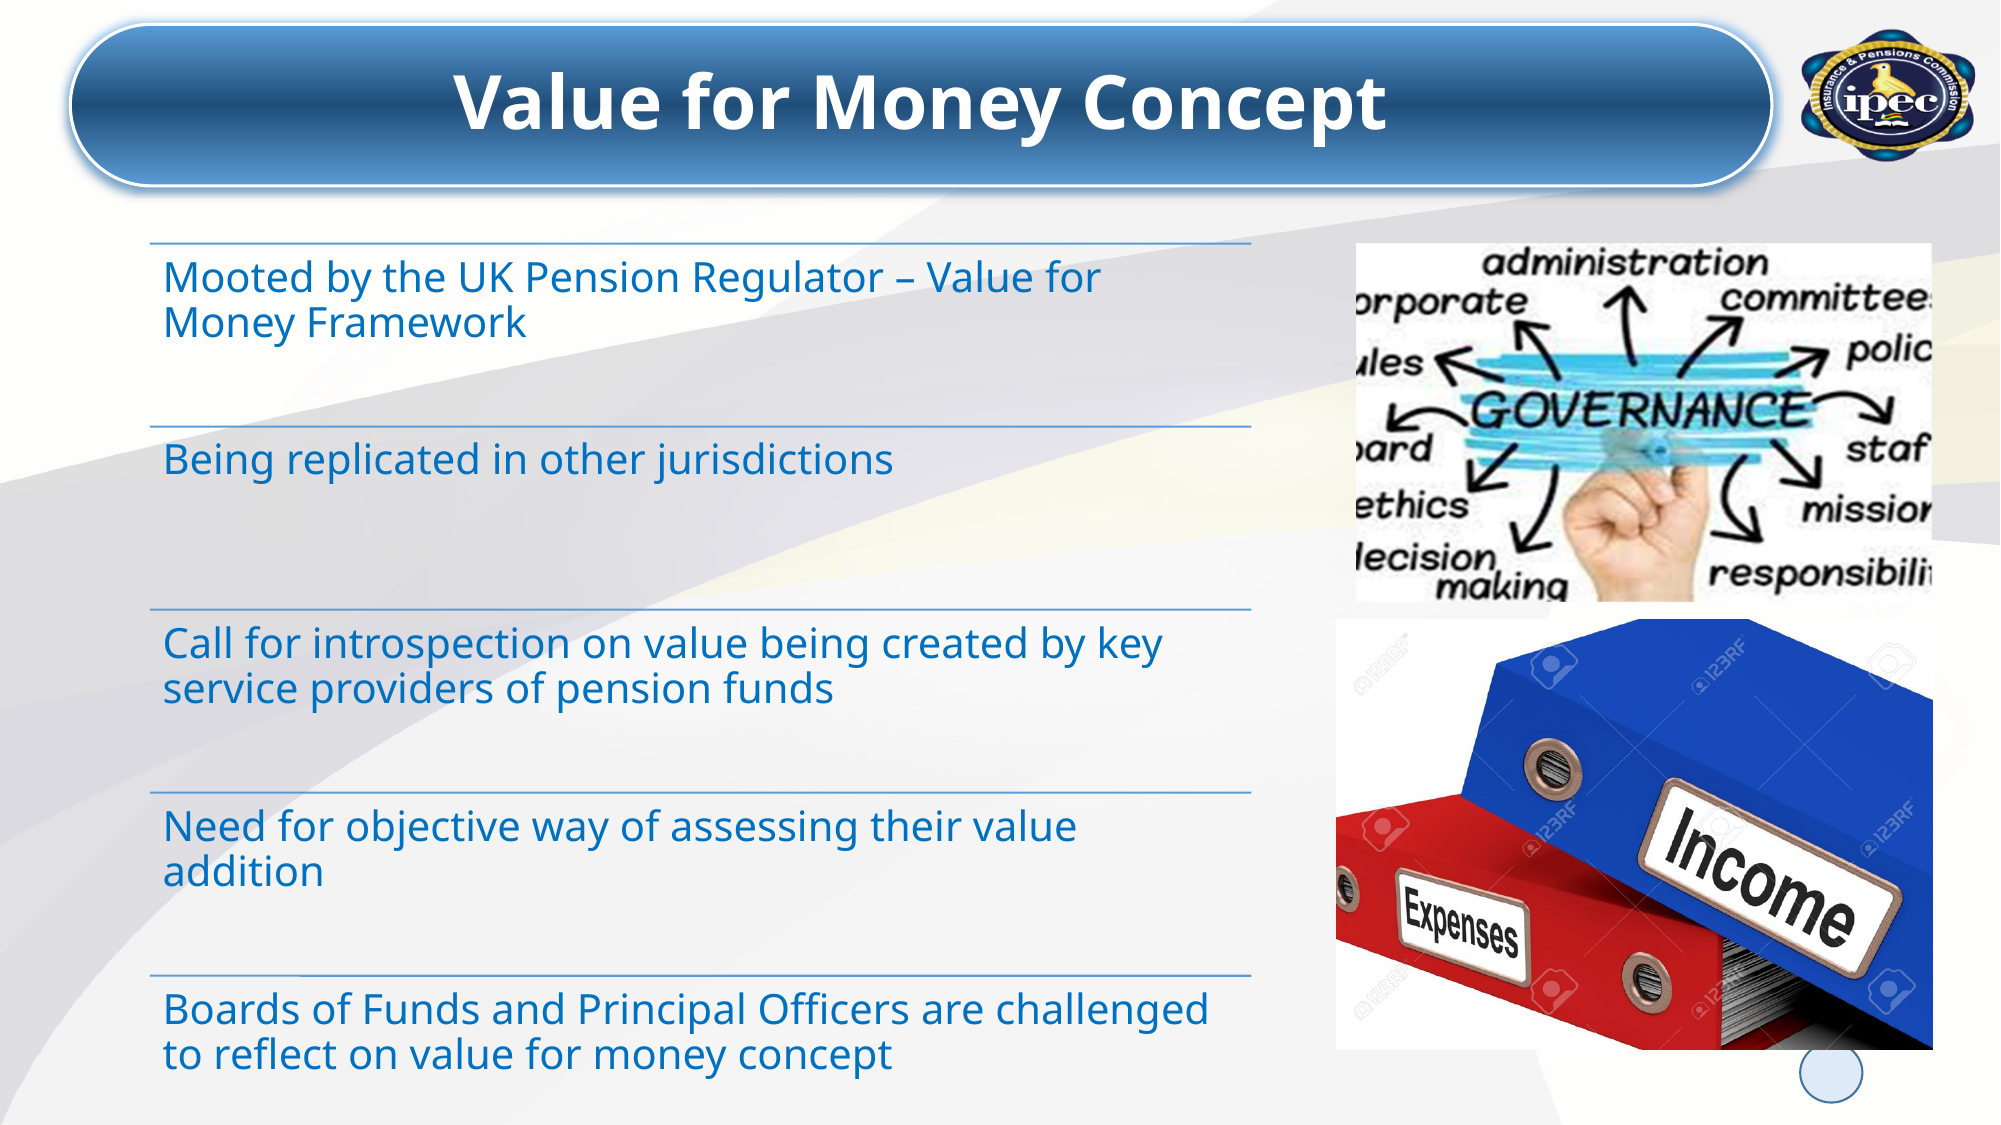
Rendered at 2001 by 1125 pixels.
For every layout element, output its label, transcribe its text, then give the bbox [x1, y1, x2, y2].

picture [1356, 243, 1933, 603]
picture [1797, 24, 1983, 167]
picture [1336, 619, 1933, 1050]
text_box Value for Money Concept [70, 24, 1772, 186]
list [149, 243, 1252, 1125]
